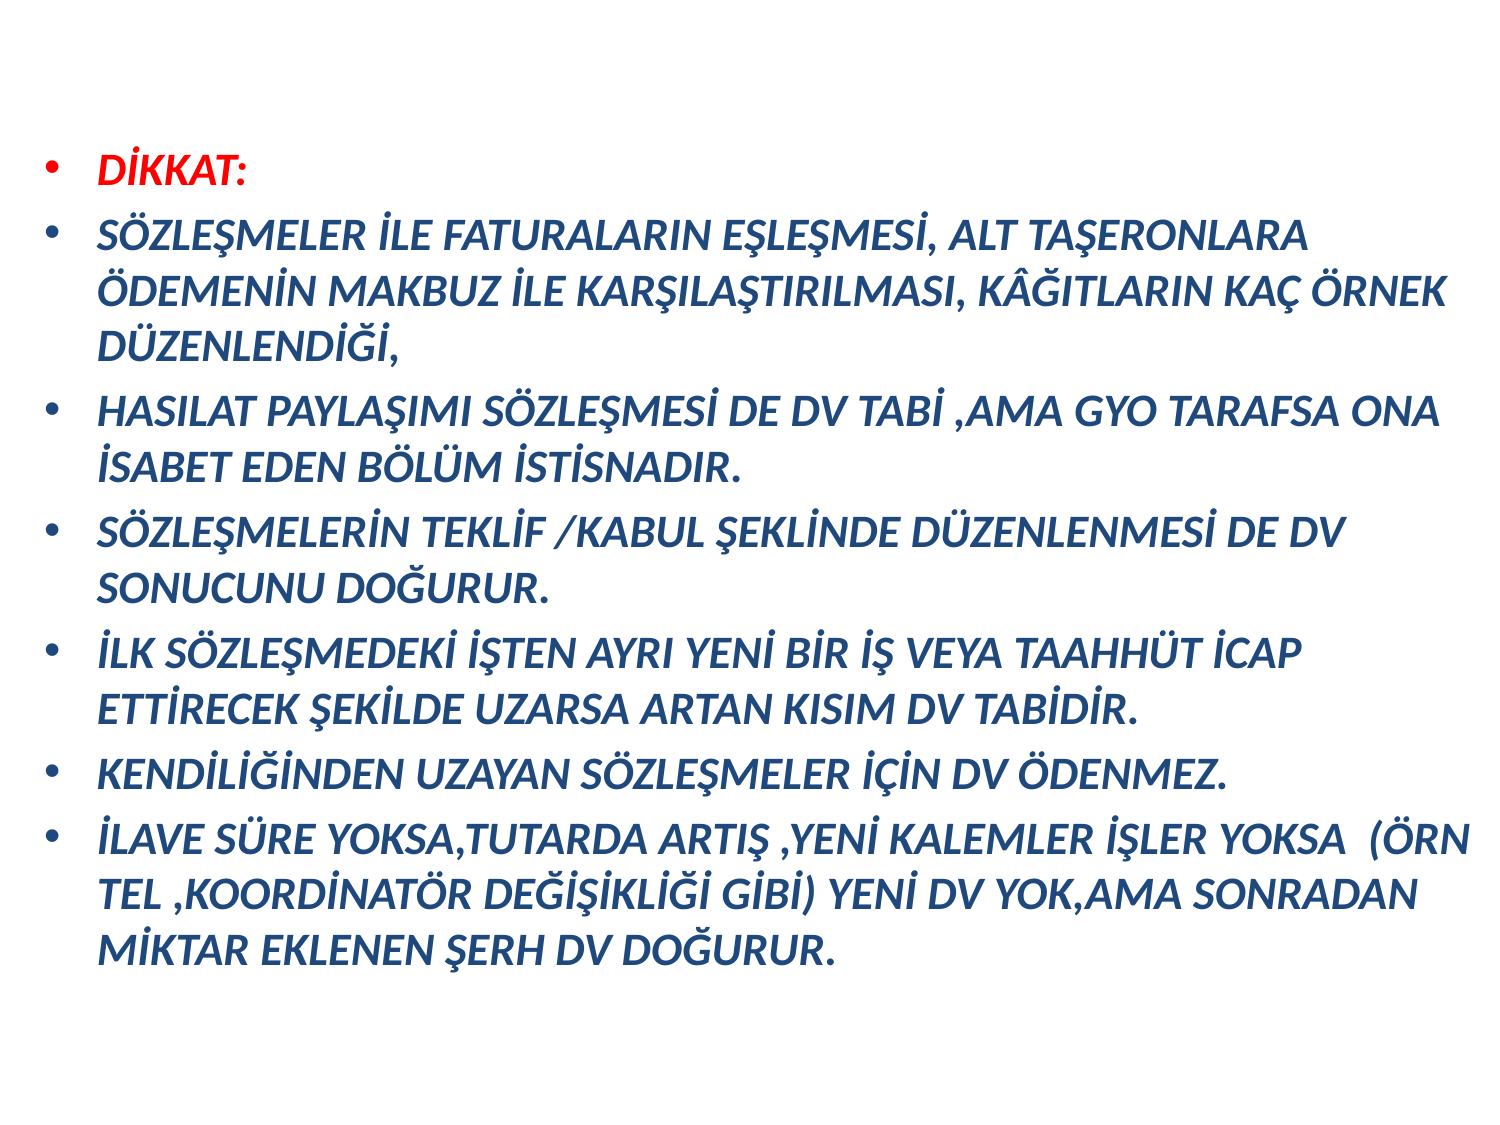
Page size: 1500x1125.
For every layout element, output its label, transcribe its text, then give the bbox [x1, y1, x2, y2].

list DİKKAT: SÖZLEŞMELER İLE FATURALARIN EŞLEŞMESİ, ALT TAŞERONLARA ÖDEMENİN MAKBUZ İLE KARŞILAŞTIRILMASI, KÂĞITLARIN KAÇ ÖRNEK DÜZENLENDİĞİ, HASILAT PAYLAŞIMI SÖZLEŞMESİ DE DV TABİ ,AMA GYO TARAFSA ONA İSABET EDEN BÖLÜM İSTİSNADIR. SÖZLEŞMELERİN TEKLİF /KABUL ŞEKLİNDE DÜZENLENMESİ DE DV SONUCUNU DOĞURUR. İLK SÖZLEŞMEDEKİ İŞTEN AYRI YENİ BİR İŞ VEYA TAAHHÜT İCAP ETTİRECEK ŞEKİLDE UZARSA ARTAN KISIM DV TABİDİR. KENDİLİĞİNDEN UZAYAN SÖZLEŞMELER İÇİN DV ÖDENMEZ. İLAVE SÜRE YOKSA,TUTARDA ARTIŞ ,YENİ KALEMLER İŞLER YOKSA (ÖRN TEL ,KOORDİNATÖR DEĞİŞİKLİĞİ GİBİ) YENİ DV YOK,AMA SONRADAN MİKTAR EKLENEN ŞERH DV DOĞURUR. [29, 66, 1500, 988]
